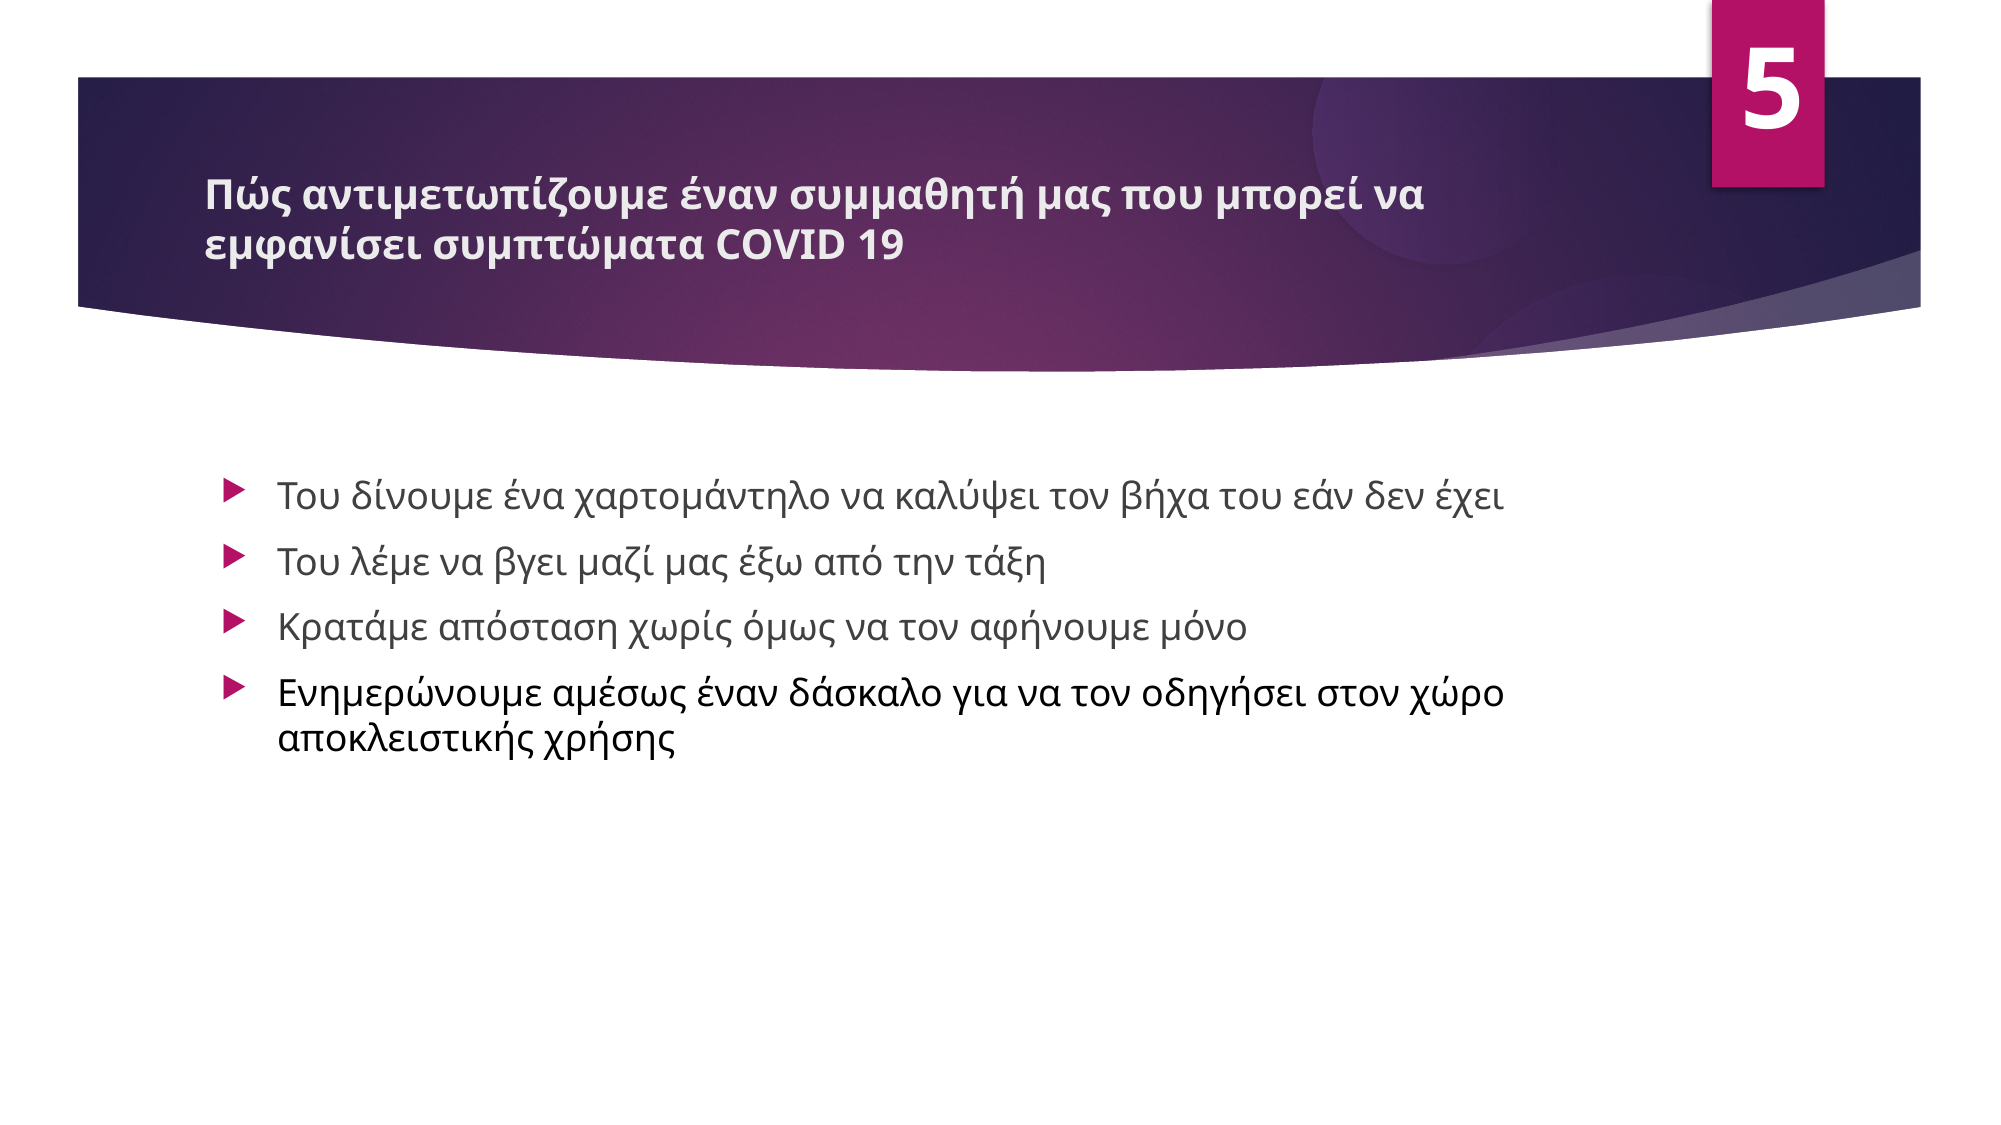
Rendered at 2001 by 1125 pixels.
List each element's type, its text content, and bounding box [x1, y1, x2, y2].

text_box Πώς αντιμετωπίζουμε έναν συμμαθητή μας που μπορεί να εμφανίσει συμπτώματα COVID 19 [189, 159, 1627, 276]
text_box Του δίνουμε ένα χαρτομάντηλο να καλύψει τον βήχα του εάν δεν έχει Του λέμε να βγει μαζί μας έξω από την τάξη Κρατάμε απόσταση χωρίς όμως να τον αφήνουμε μόνο Ενημερώνουμε αμέσως έναν δάσκαλο για να τον οδηγήσει στον χώρο αποκλειστικής χρήσης [206, 464, 1782, 898]
text_box 5 [1725, 8, 1812, 159]
picture [79, 78, 1920, 371]
